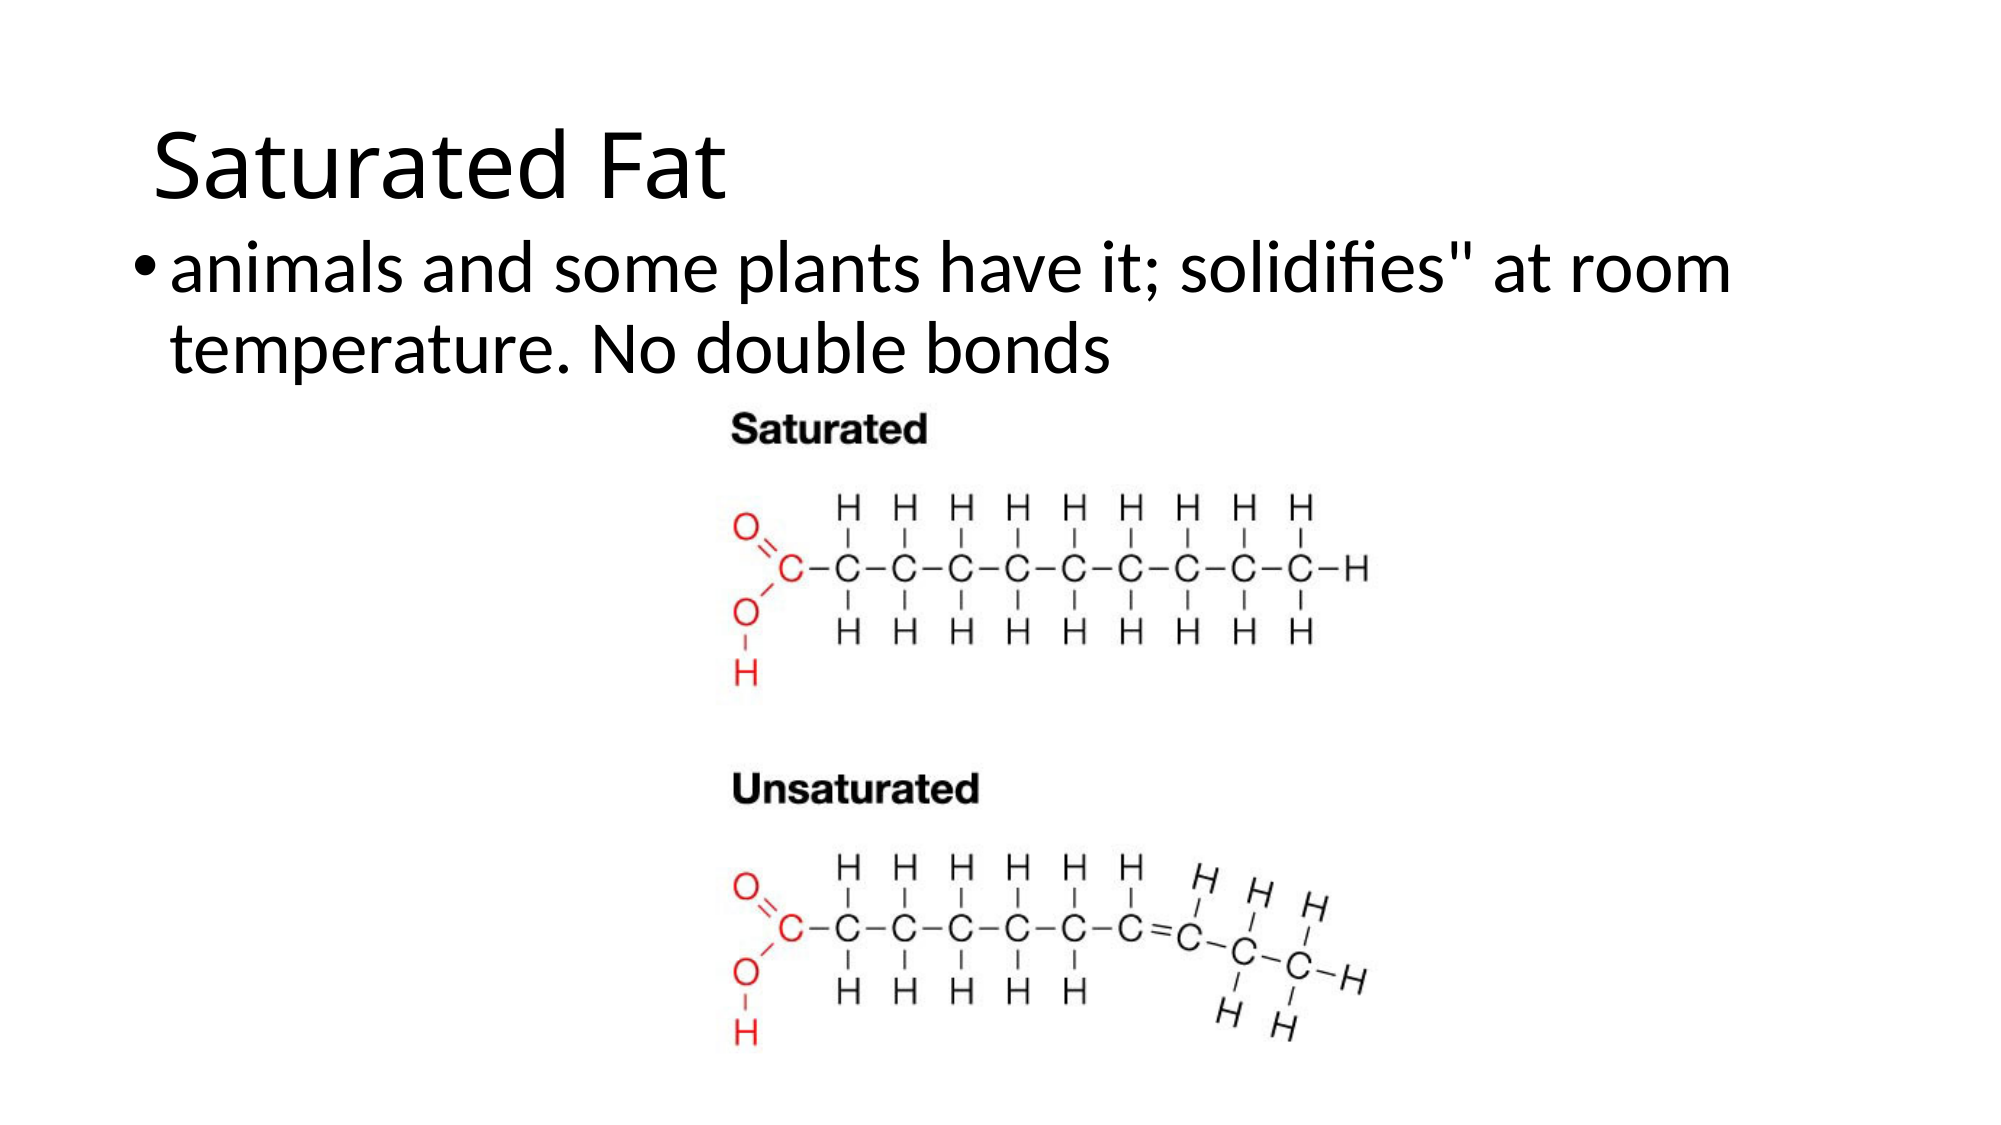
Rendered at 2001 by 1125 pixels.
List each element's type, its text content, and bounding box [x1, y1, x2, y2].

picture [670, 380, 1413, 1110]
title Saturated Fat [137, 59, 1863, 278]
list animals and some plants have it; solidifies" at room temperature. No double bonds [117, 220, 1843, 935]
